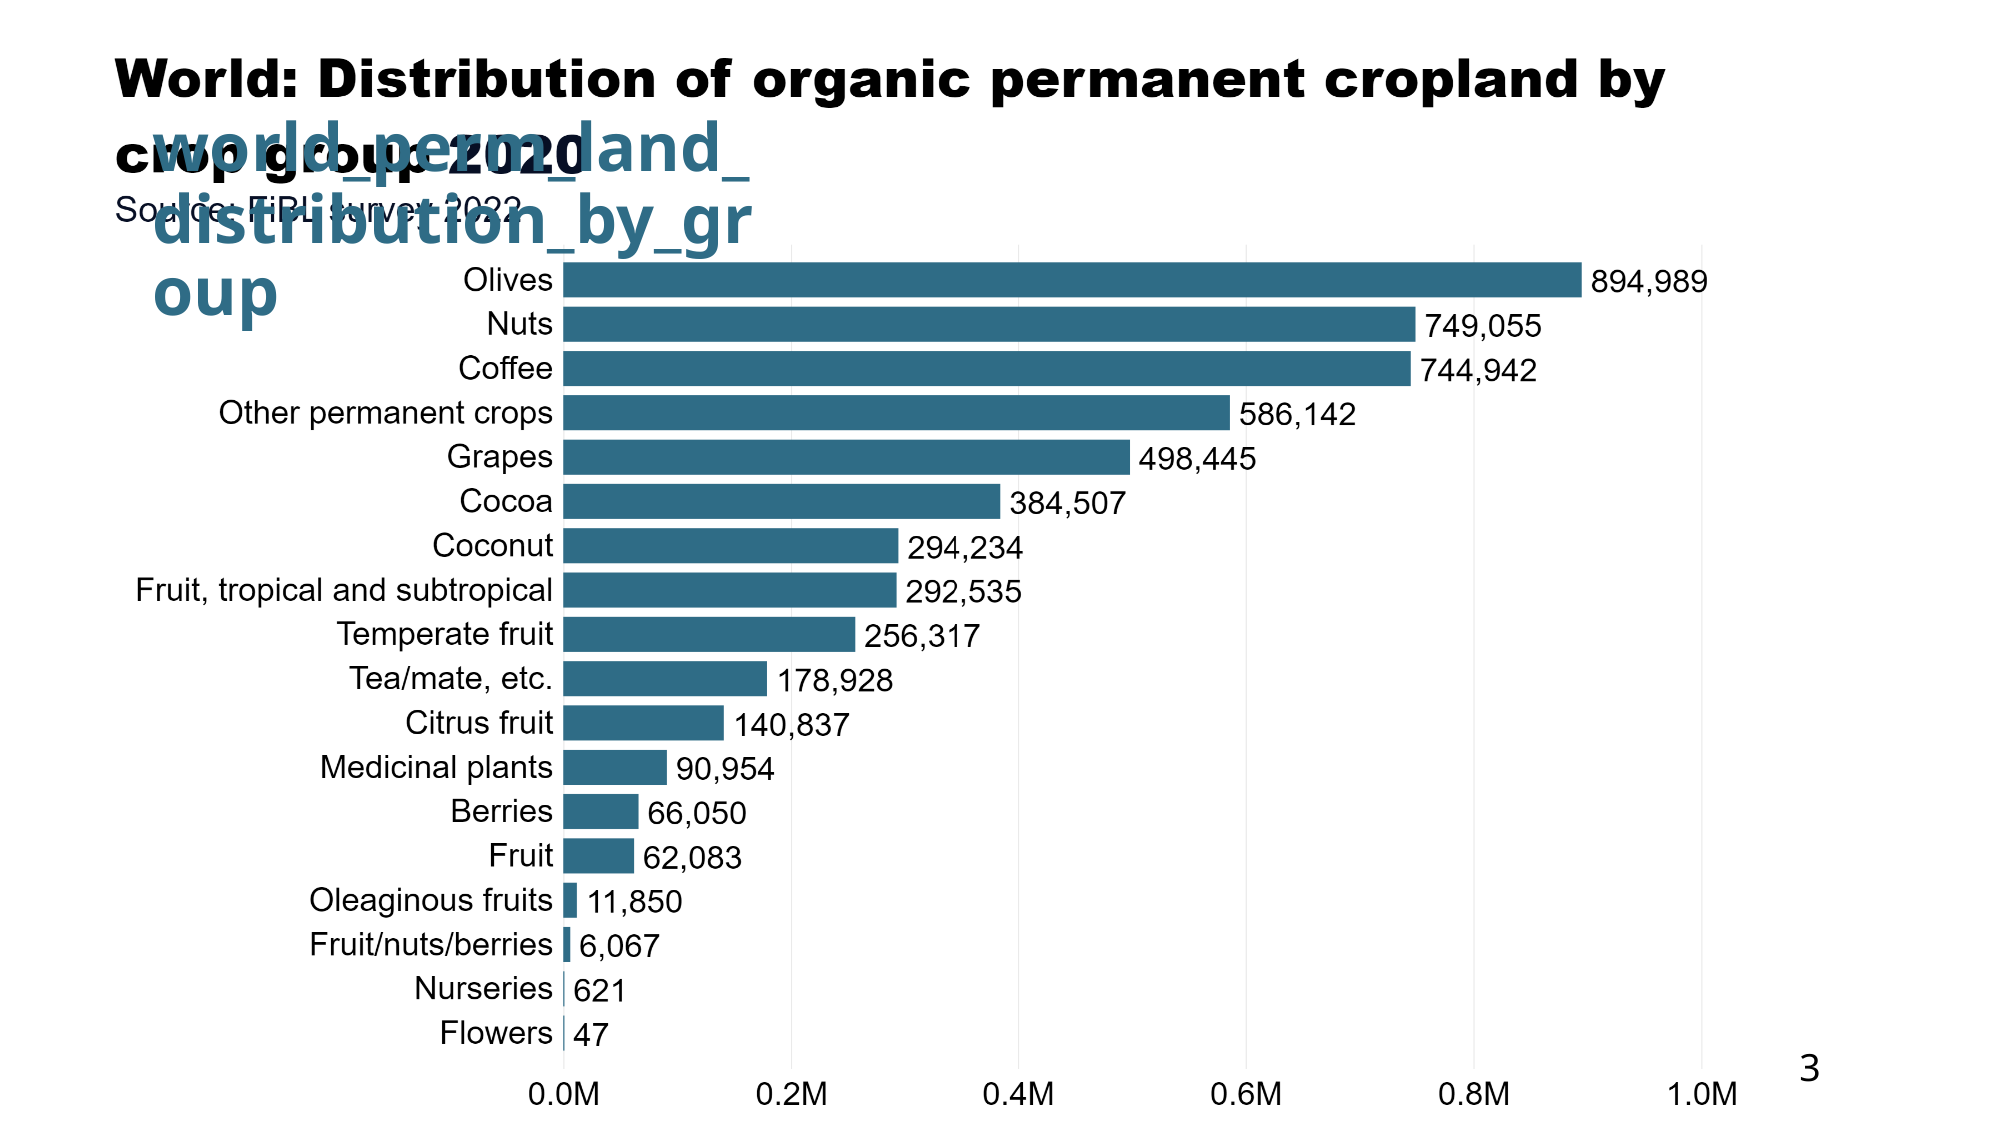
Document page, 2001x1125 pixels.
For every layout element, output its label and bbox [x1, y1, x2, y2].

picture [109, 0, 1800, 1125]
